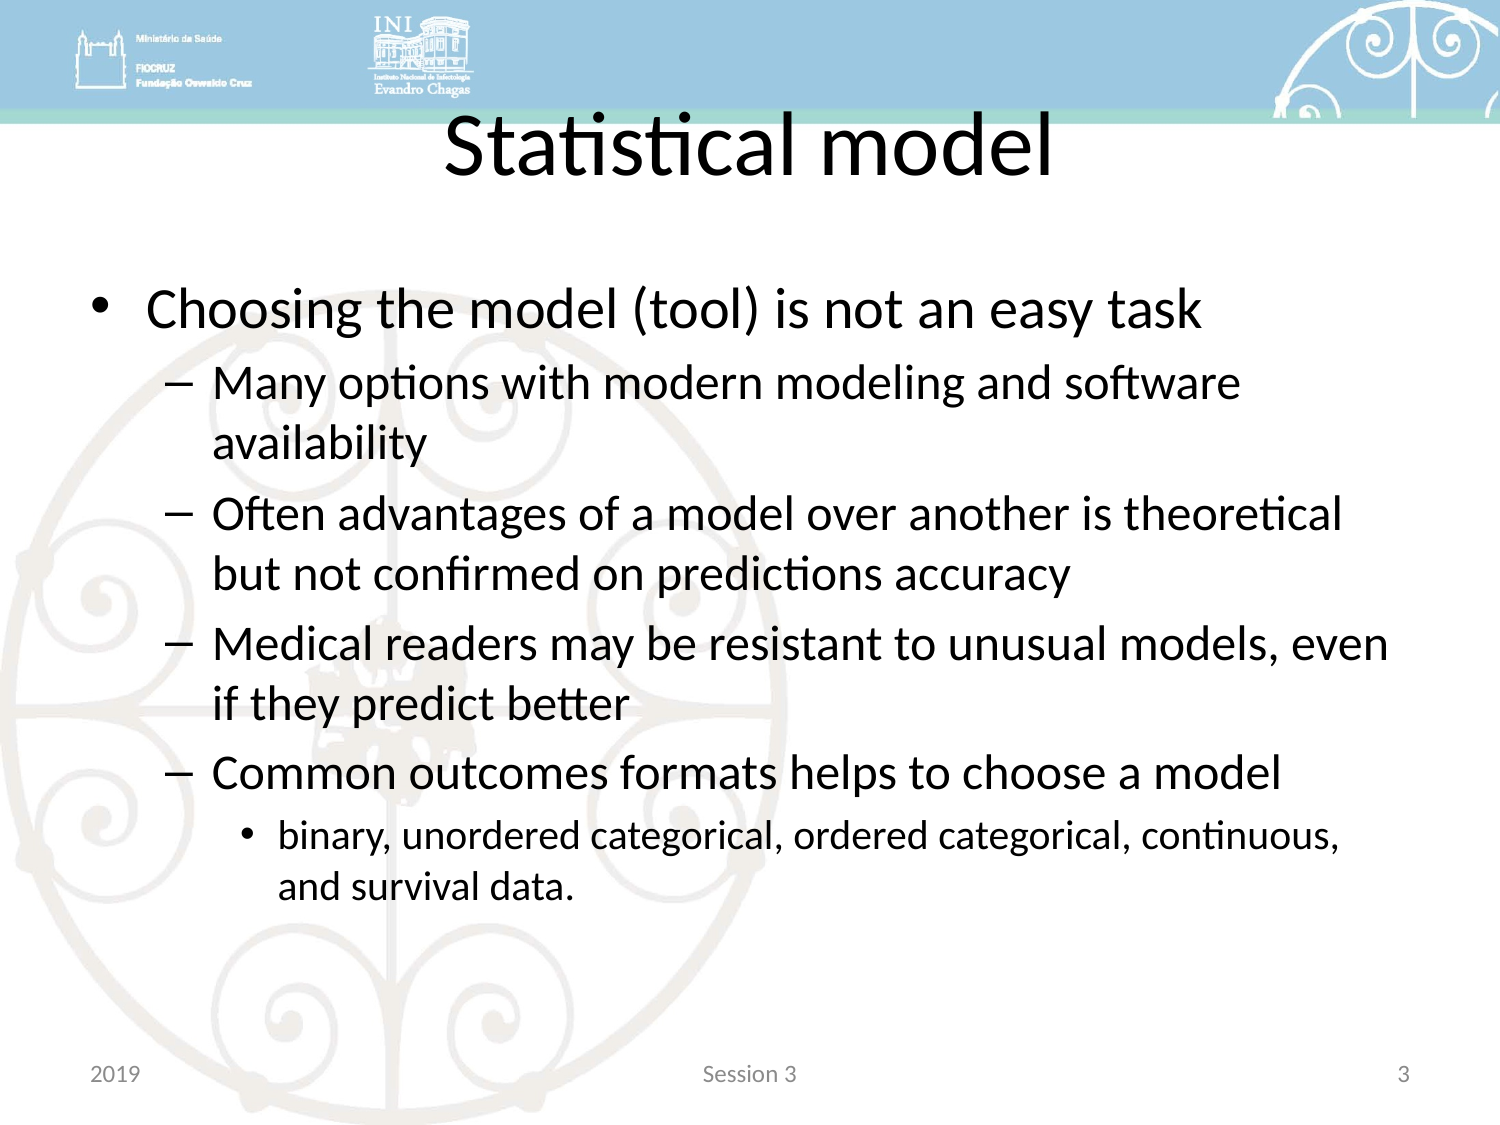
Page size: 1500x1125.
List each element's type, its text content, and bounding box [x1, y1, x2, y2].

slide_number 3 [1074, 1042, 1425, 1103]
picture [0, 0, 1500, 1125]
footer Session 3 [512, 1042, 988, 1103]
list Choosing the model (tool) is not an easy task Many options with modern modeling and software availability Often advantages of a model over another is theoretical but not confirmed on predictions accuracy Medical readers may be resistant to unusual models, even if they predict better Common outcomes formats helps to choose a model binary, unordered categorical, ordered categorical, continuous, and survival data. [75, 262, 1425, 1005]
slide_number 2019 [75, 1042, 425, 1103]
title Statistical model [75, 45, 1425, 233]
